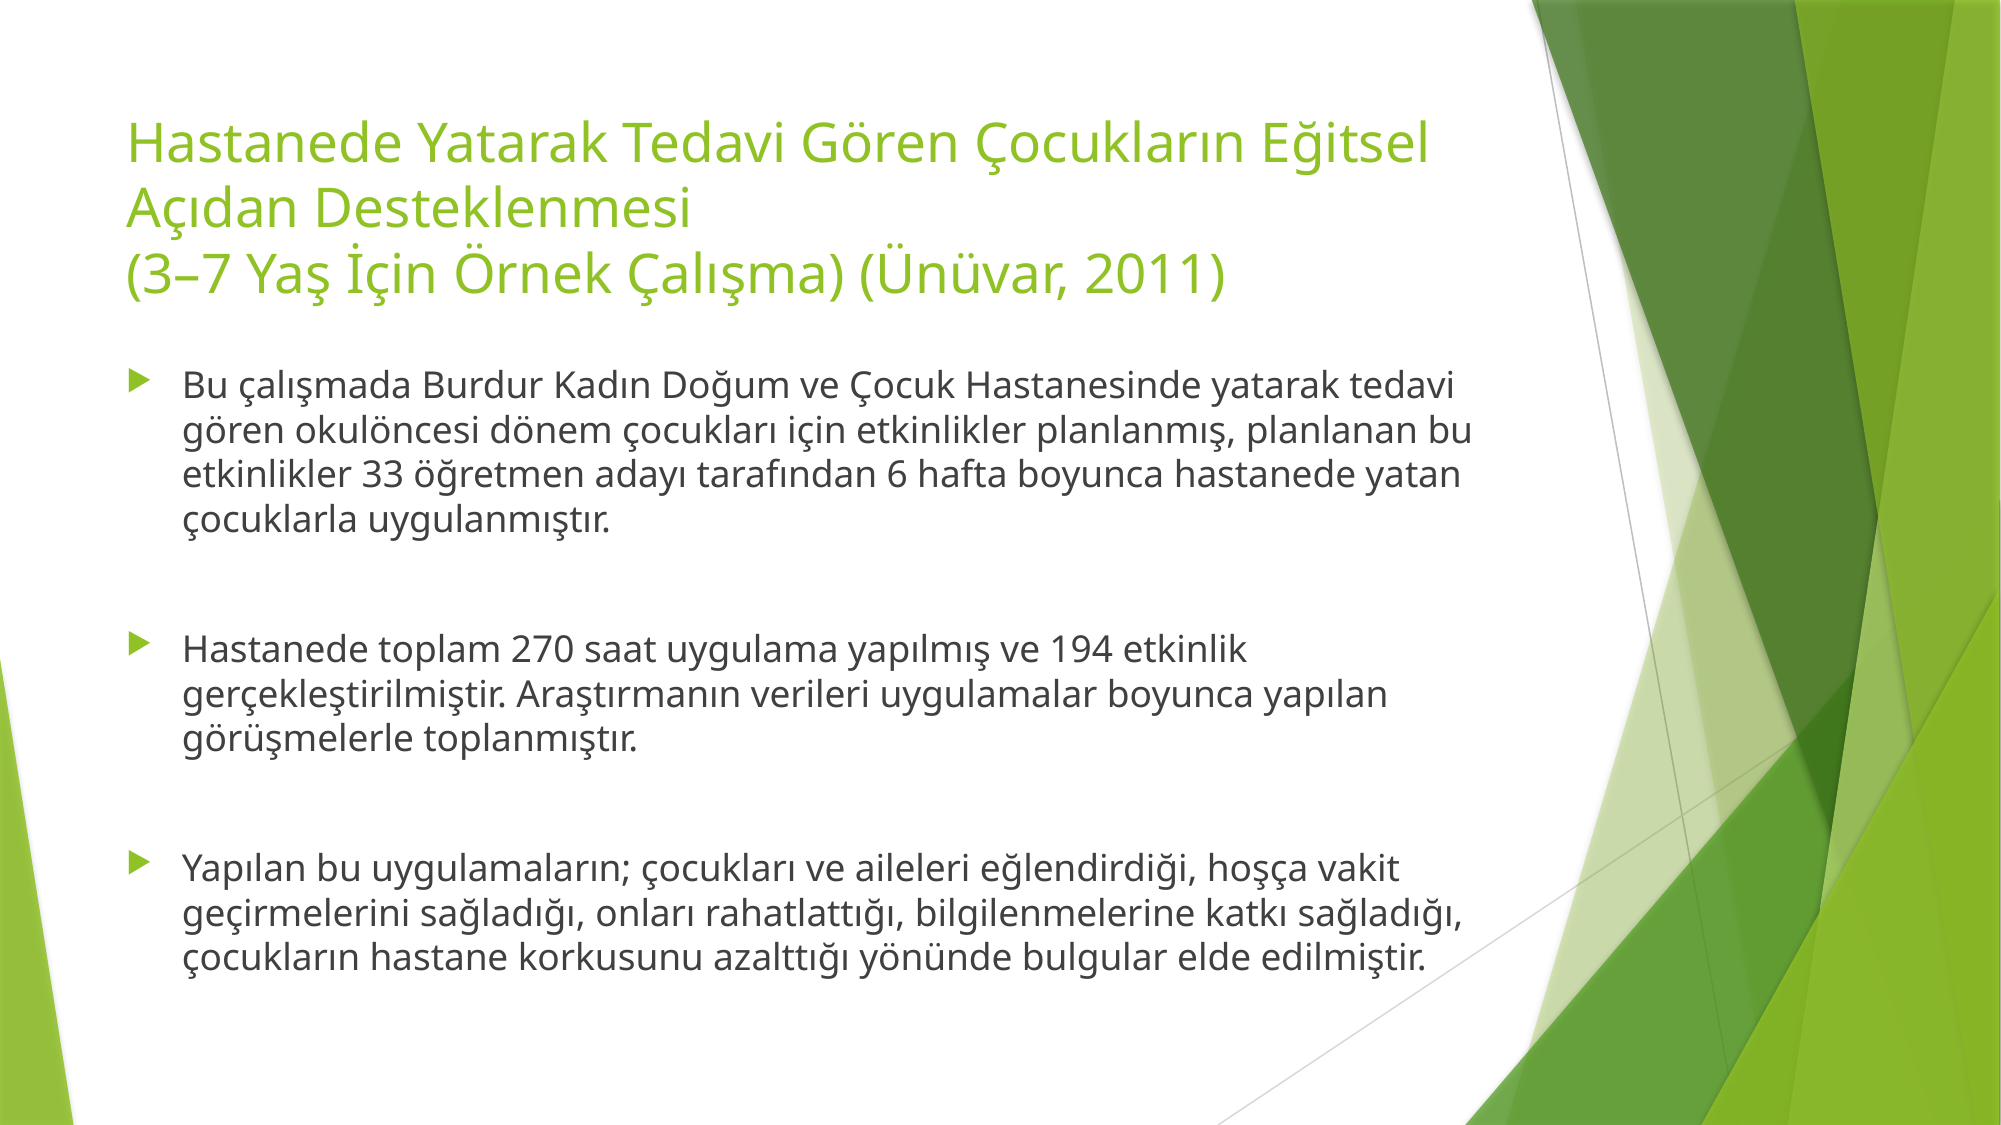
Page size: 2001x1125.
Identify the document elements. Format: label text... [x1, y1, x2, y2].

list Bu çalışmada Burdur Kadın Doğum ve Çocuk Hastanesinde yatarak tedavi gören okulöncesi dönem çocukları için etkinlikler planlanmış, planlanan bu etkinlikler 33 öğretmen adayı tarafından 6 hafta boyunca hastanede yatan çocuklarla uygulanmıştır. Hastanede toplam 270 saat uygulama yapılmış ve 194 etkinlik gerçekleştirilmiştir. Araştırmanın verileri uygulamalar boyunca yapılan görüşmelerle toplanmıştır. Yapılan bu uygulamaların; çocukları ve aileleri eğlendirdiği, hoşça vakit geçirmelerini sağladığı, onları rahatlattığı, bilgilenmelerine katkı sağladığı, çocukların hastane korkusunu azalttığı yönünde bulgular elde edilmiştir. [111, 354, 1522, 992]
title Hastanede Yatarak Tedavi Gören Çocukların Eğitsel Açıdan Desteklenmesi (3–7 Yaş İçin Örnek Çalışma) (Ünüvar, 2011) [111, 99, 1522, 317]
